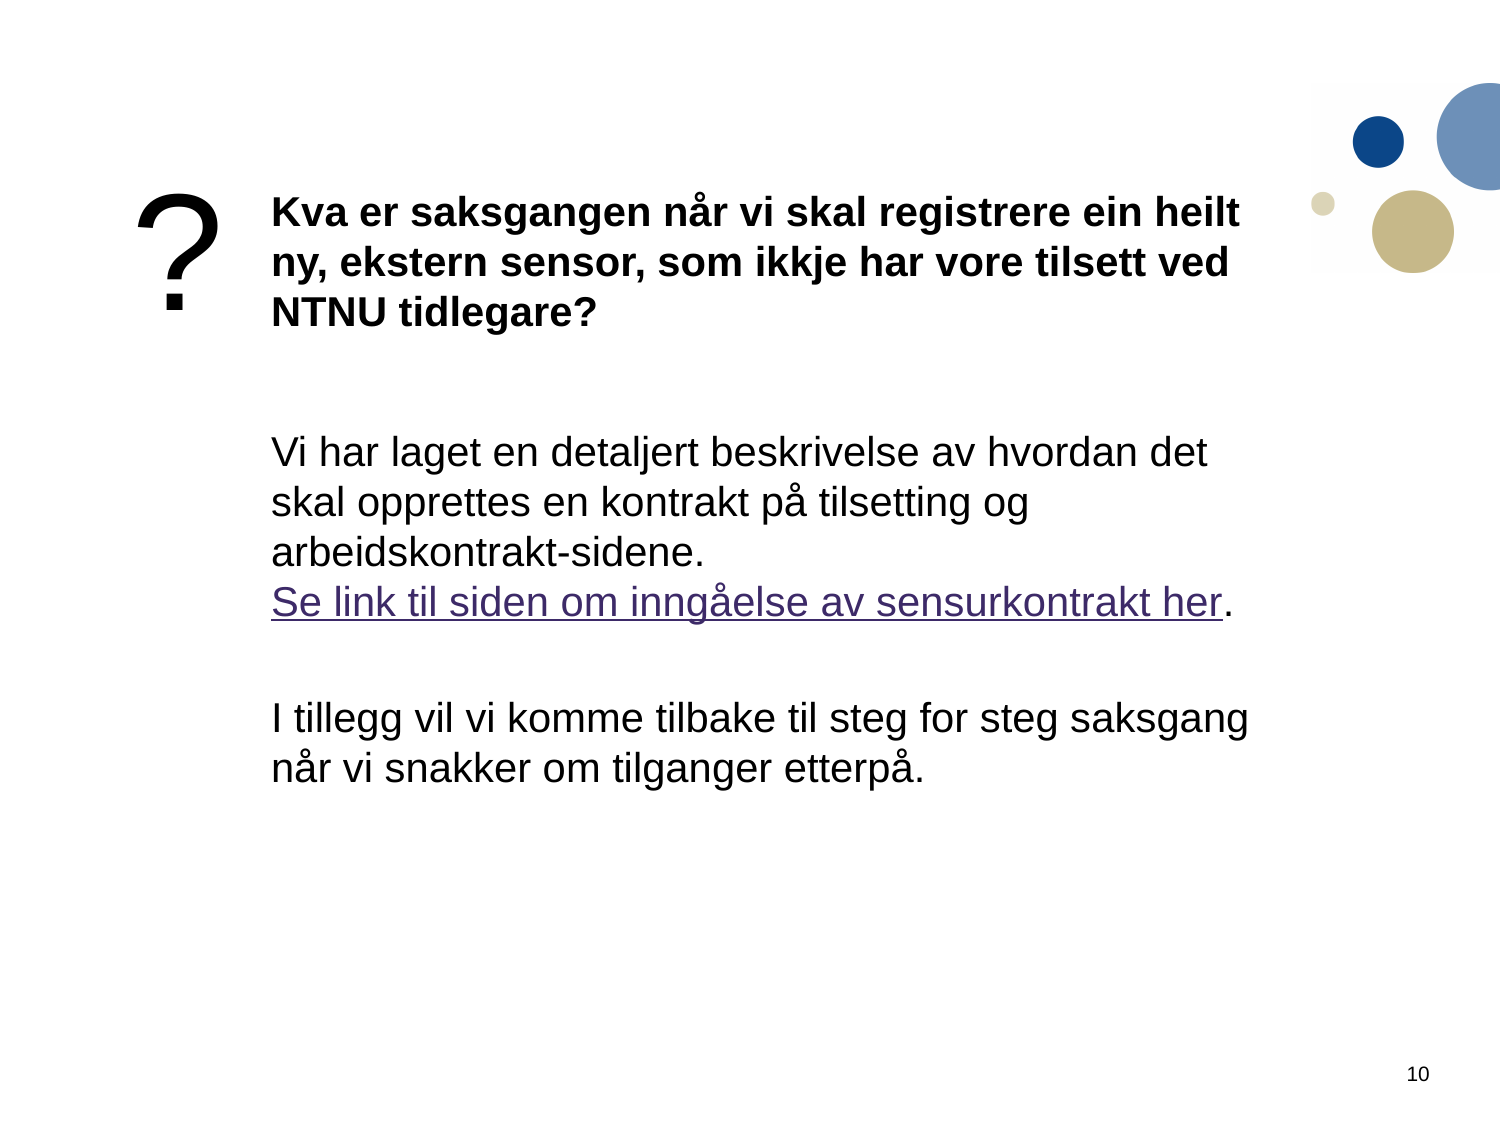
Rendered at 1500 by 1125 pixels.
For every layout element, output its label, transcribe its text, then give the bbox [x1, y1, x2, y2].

picture [1311, 83, 1500, 273]
text_box ? [116, 136, 256, 352]
list Kva er saksgangen når vi skal registrere ein heilt ny, ekstern sensor, som ikkje har vore tilsett ved NTNU tidlegare? Vi har laget en detaljert beskrivelse av hvordan det skal opprettes en kontrakt på tilsetting og arbeidskontrakt-sidene. Se link til siden om inngåelse av sensurkontrakt her. I tillegg vil vi komme tilbake til steg for steg saksgang når vi snakker om tilganger etterpå. [255, 176, 1282, 796]
